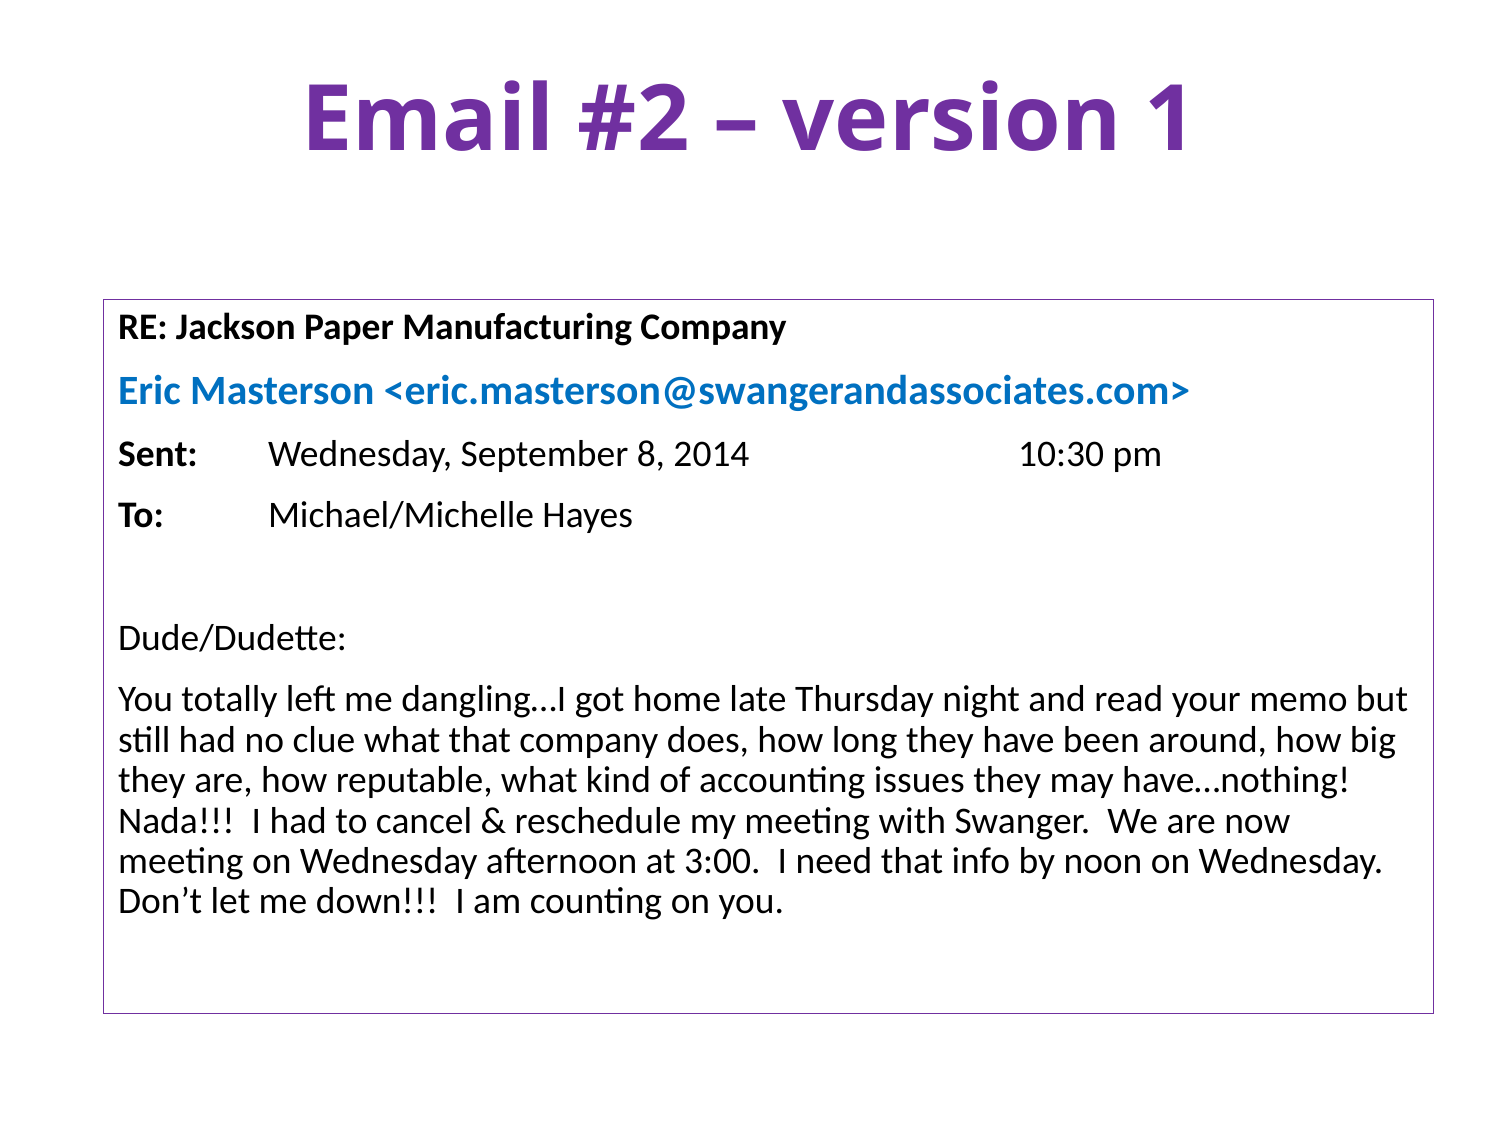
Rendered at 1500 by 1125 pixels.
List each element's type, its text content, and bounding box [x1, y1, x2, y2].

title Email #2 – version 1 [103, 59, 1397, 182]
list RE: Jackson Paper Manufacturing Company Eric Masterson <eric.masterson@swangerandassociates.com> Sent: Wednesday, September 8, 2014 10:30 pm To: Michael/Michelle Hayes Dude/Dudette: You totally left me dangling…I got home late Thursday night and read your memo but still had no clue what that company does, how long they have been around, how big they are, how reputable, what kind of accounting issues they may have…nothing! Nada!!! I had to cancel & reschedule my meeting with Swanger. We are now meeting on Wednesday afternoon at 3:00. I need that info by noon on Wednesday. Don’t let me down!!! I am counting on you. [103, 299, 1434, 1014]
